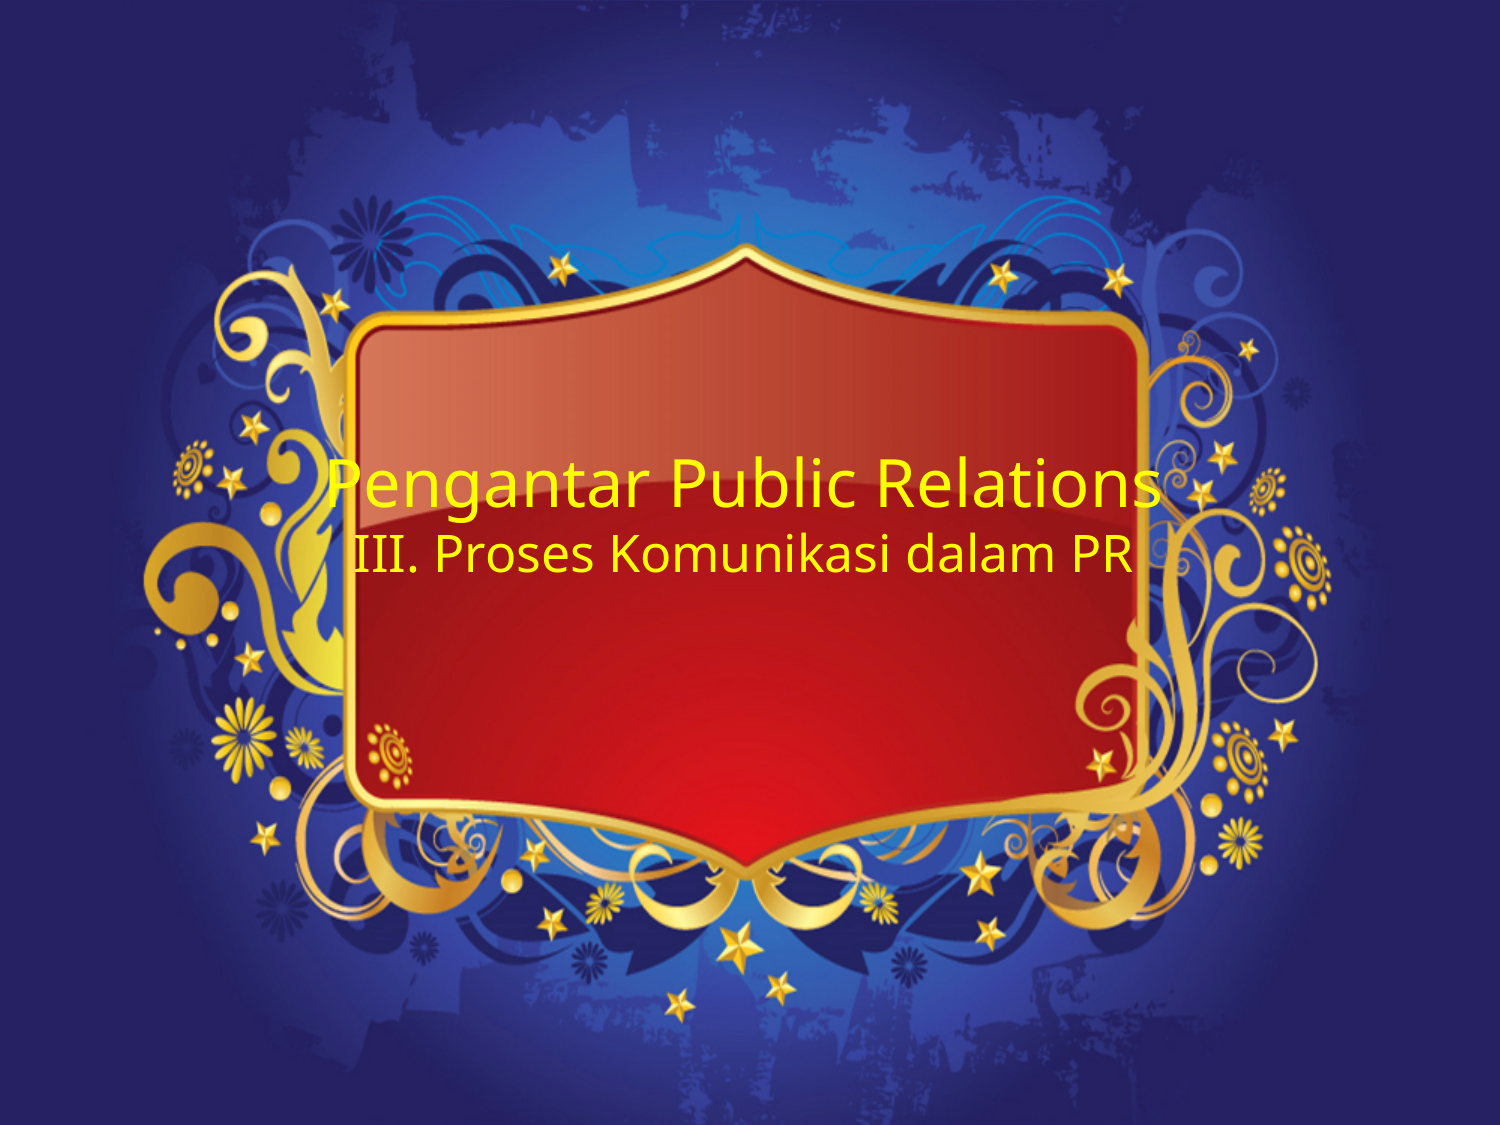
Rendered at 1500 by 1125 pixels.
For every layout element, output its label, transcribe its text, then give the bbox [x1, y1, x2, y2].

text_box Pengantar Public Relations III. Proses Komunikasi dalam PR [269, 351, 1219, 593]
picture [0, 0, 1500, 1125]
